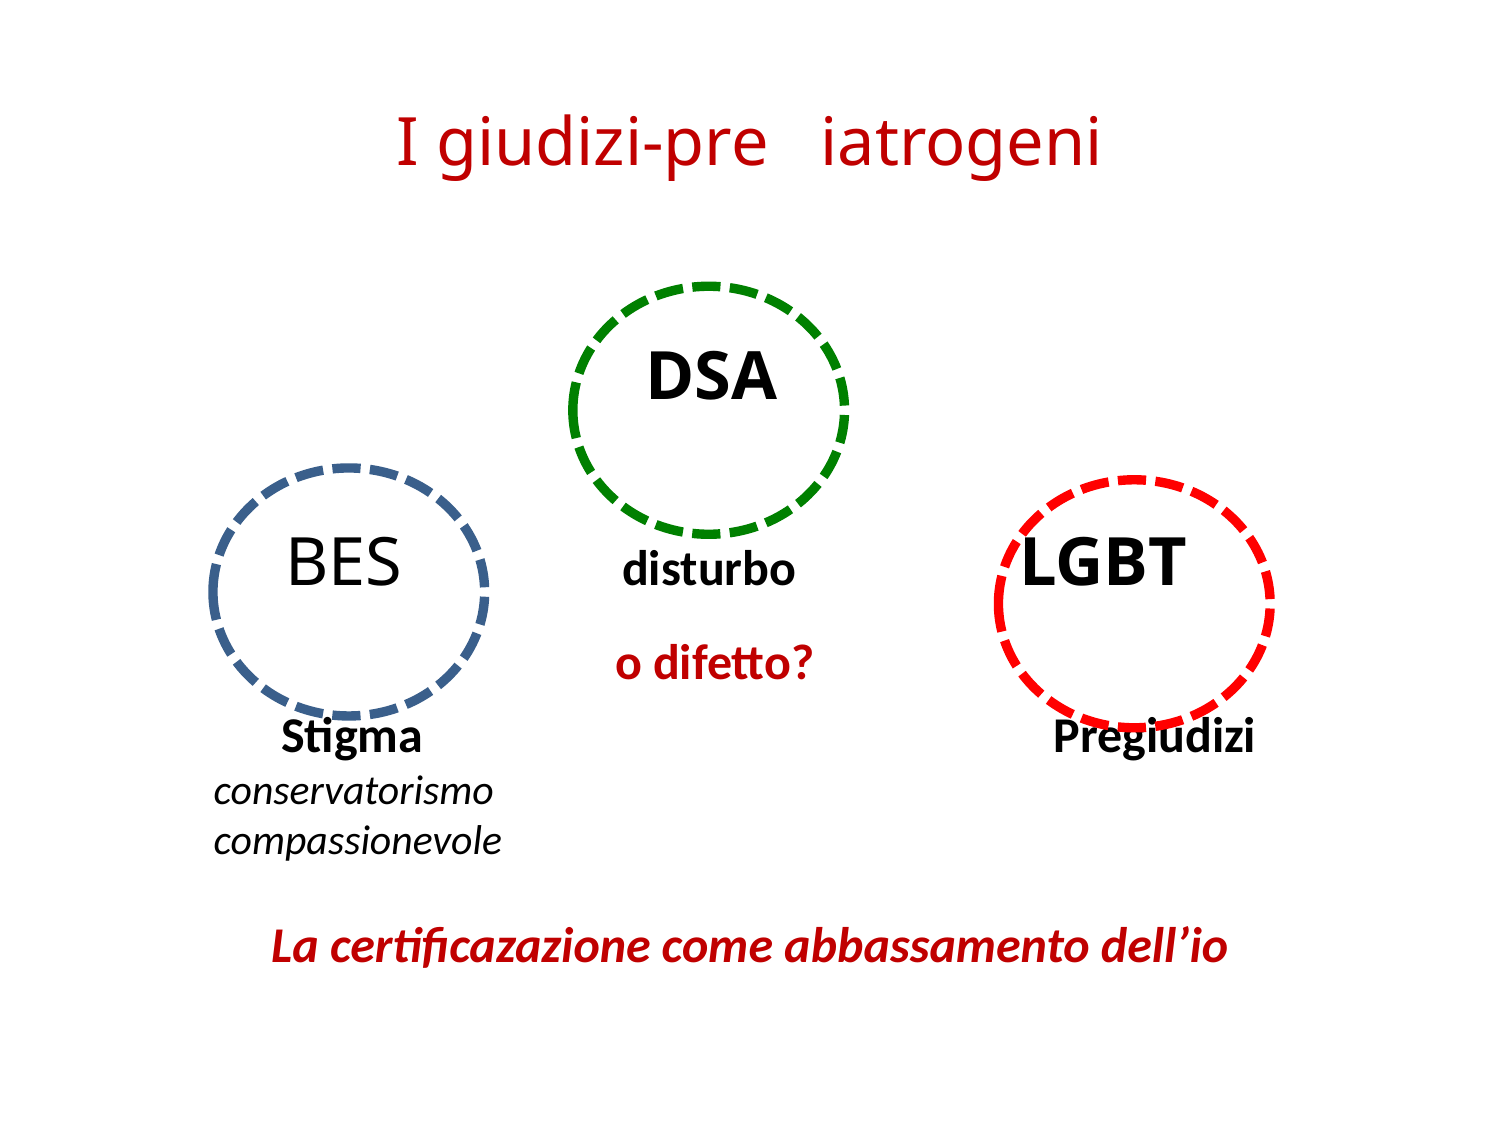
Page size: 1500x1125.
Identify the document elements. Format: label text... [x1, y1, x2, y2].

list DSA BES disturbo LGBT o difetto? Stigma Pregiudizi conservatorismo compassionevole La certificazazione come abbassamento dell’io [75, 231, 1425, 1005]
text_box [570, 284, 847, 537]
text_box [210, 465, 487, 719]
text_box [996, 477, 1273, 730]
title I giudizi-pre iatrogeni [75, 45, 1425, 231]
